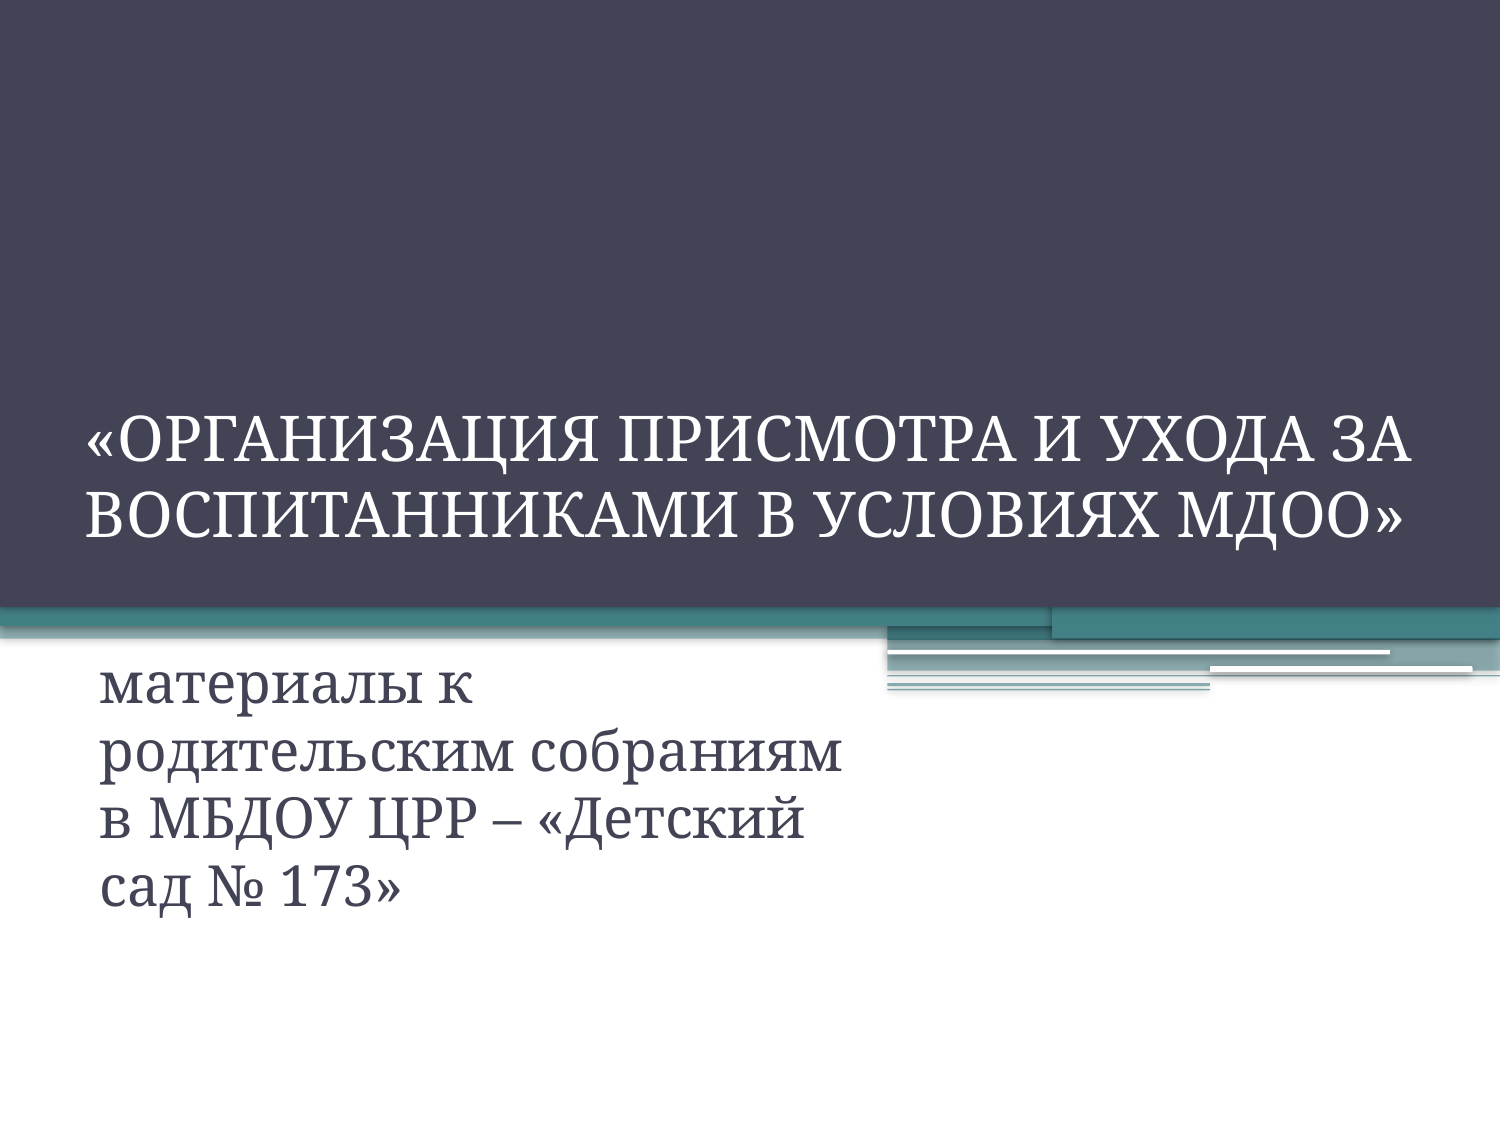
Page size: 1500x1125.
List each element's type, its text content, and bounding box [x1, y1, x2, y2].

subtitle материалы к родительским собраниям в МБДОУ ЦРР – «Детский сад № 173» [75, 639, 888, 928]
title «ОРГАНИЗАЦИЯ ПРИСМОТРА И УХОДА ЗА ВОСПИТАННИКАМИ В УСЛОВИЯХ МДОО» [70, 316, 1458, 558]
